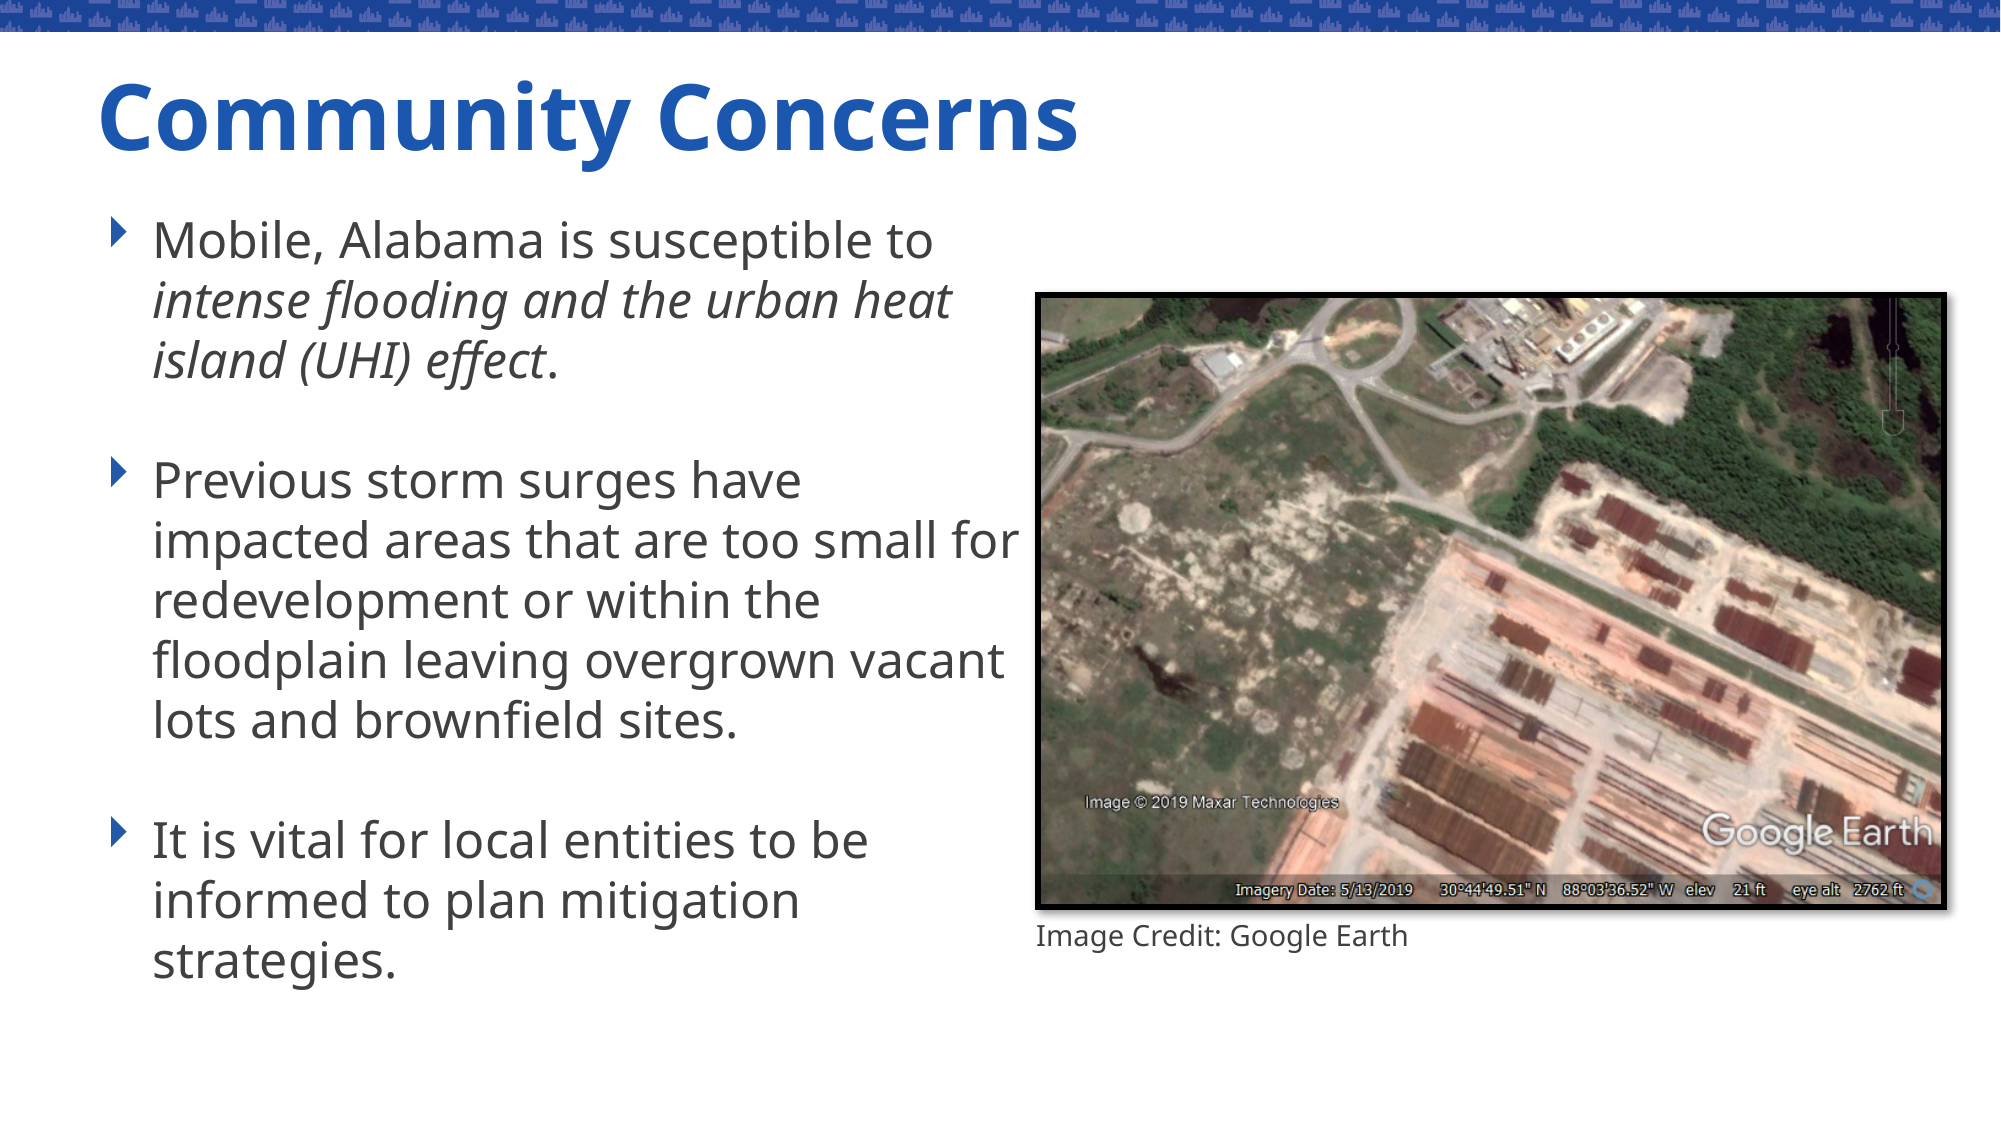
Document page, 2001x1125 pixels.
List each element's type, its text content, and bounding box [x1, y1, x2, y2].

title Community Concerns [81, 68, 1807, 174]
text_box Mobile, Alabama is susceptible to intense flooding and the urban heat island (UHI) effect. Previous storm surges have impacted areas that are too small for redevelopment or within the floodplain leaving overgrown vacant lots and brownfield sites. It is vital for local entities to be informed to plan mitigation strategies. [81, 200, 1041, 996]
picture [1040, 297, 1941, 904]
picture [0, 0, 2001, 32]
text_box Image Credit: Google Earth [1041, 920, 1446, 960]
